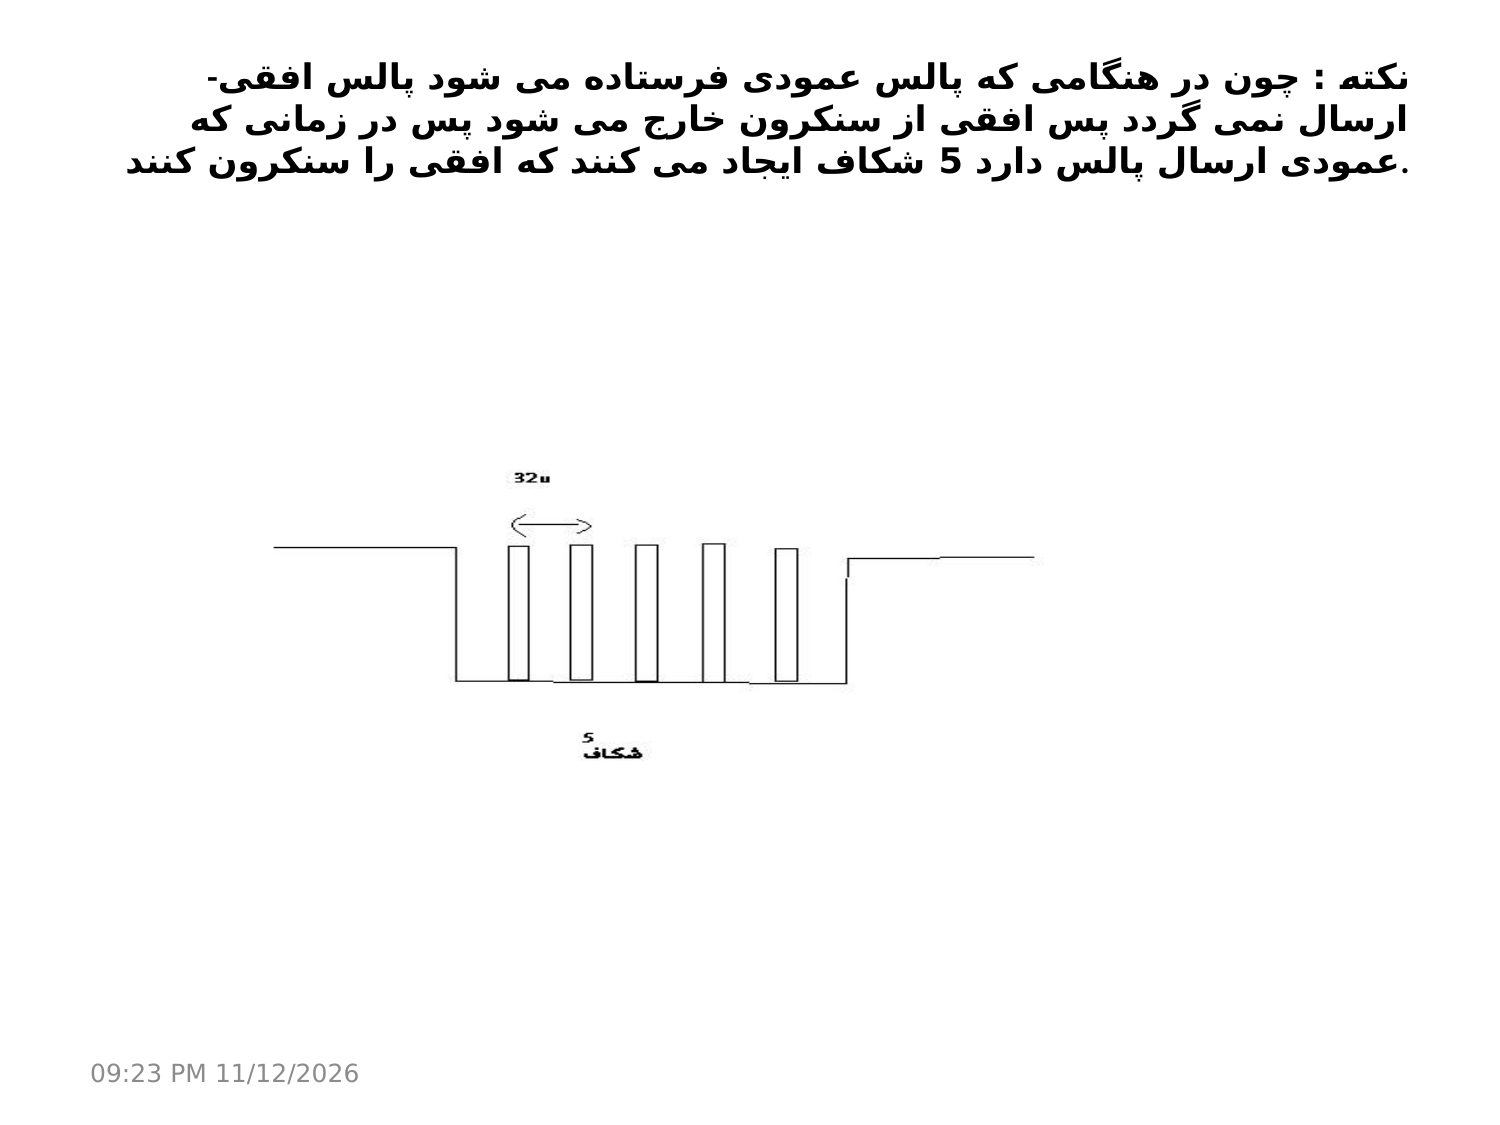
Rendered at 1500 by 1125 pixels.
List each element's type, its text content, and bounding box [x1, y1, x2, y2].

title -نکته : چون در هنگامی که پالس عمودی فرستاده می شود پالس افقی ارسال نمی گردد پس افقی از سنکرون خارج می شود پس در زمانی که عمودی ارسال پالس دارد 5 شکاف ایجاد می کنند که افقی را سنکرون کنند. [75, 45, 1425, 233]
slide_number 21 مارس 17 [75, 1042, 425, 1103]
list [187, 304, 1325, 1038]
